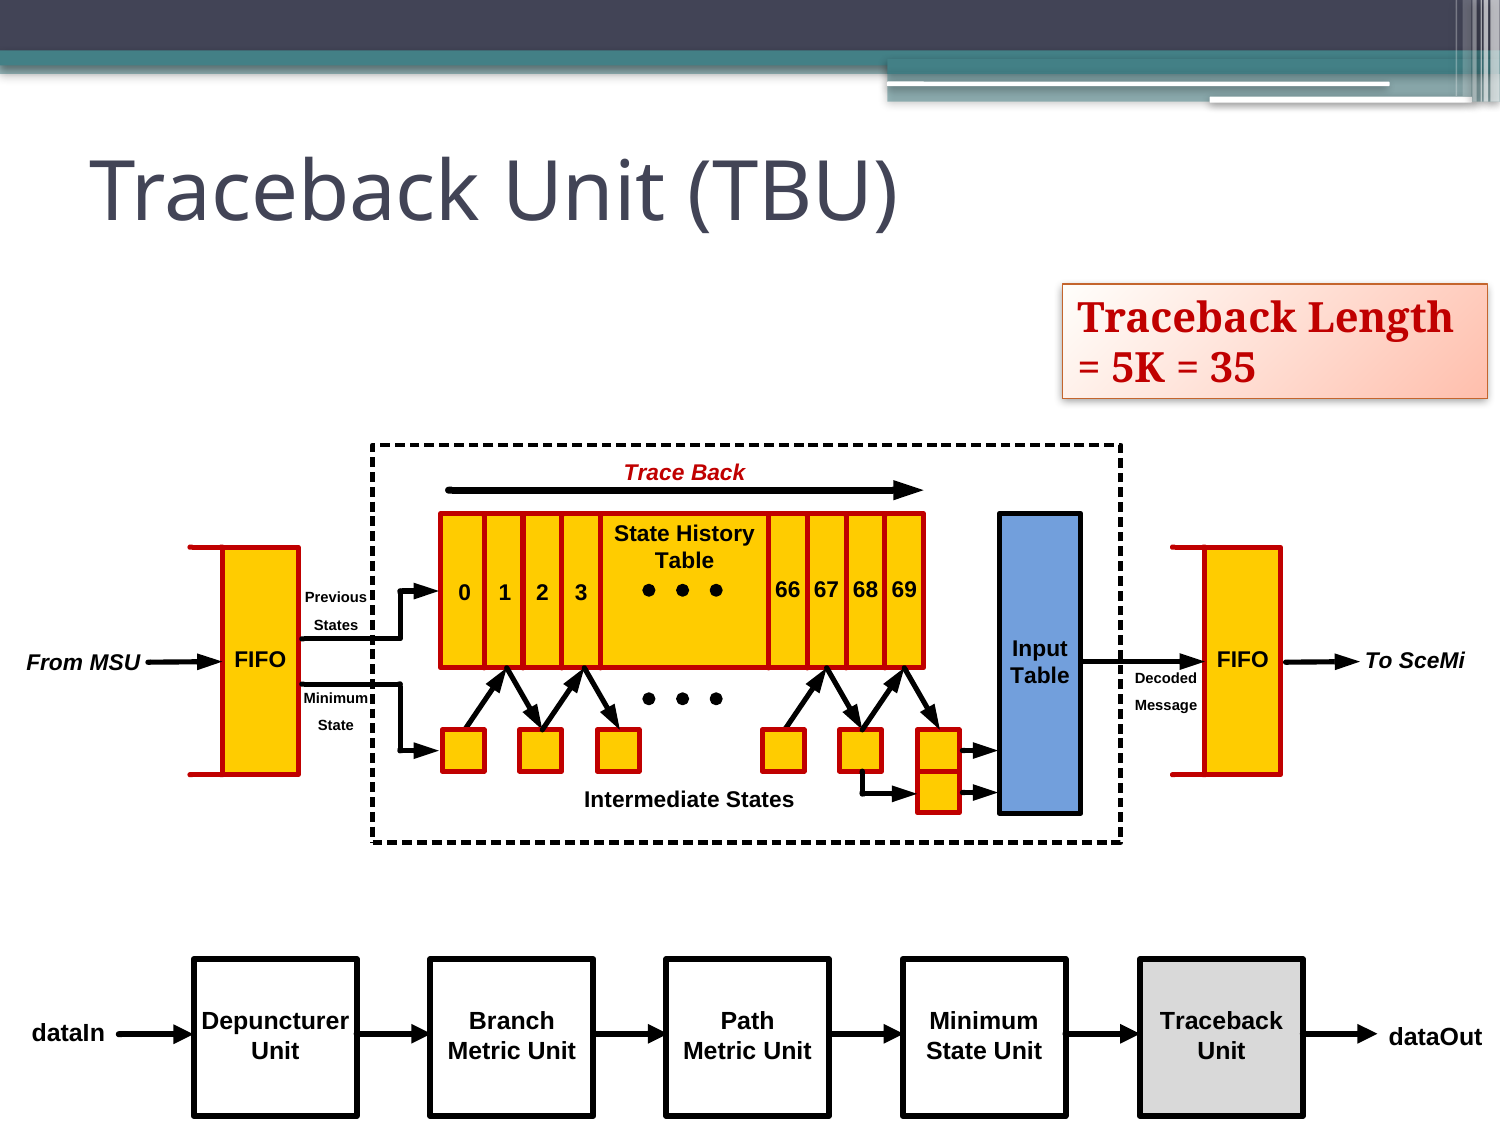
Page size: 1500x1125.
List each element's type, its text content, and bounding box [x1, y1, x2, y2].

title Traceback Unit (TBU) [75, 99, 1425, 275]
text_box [14, 949, 1500, 1125]
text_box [0, 437, 1500, 851]
text_box Traceback Length = 5K = 35 [1062, 283, 1488, 399]
